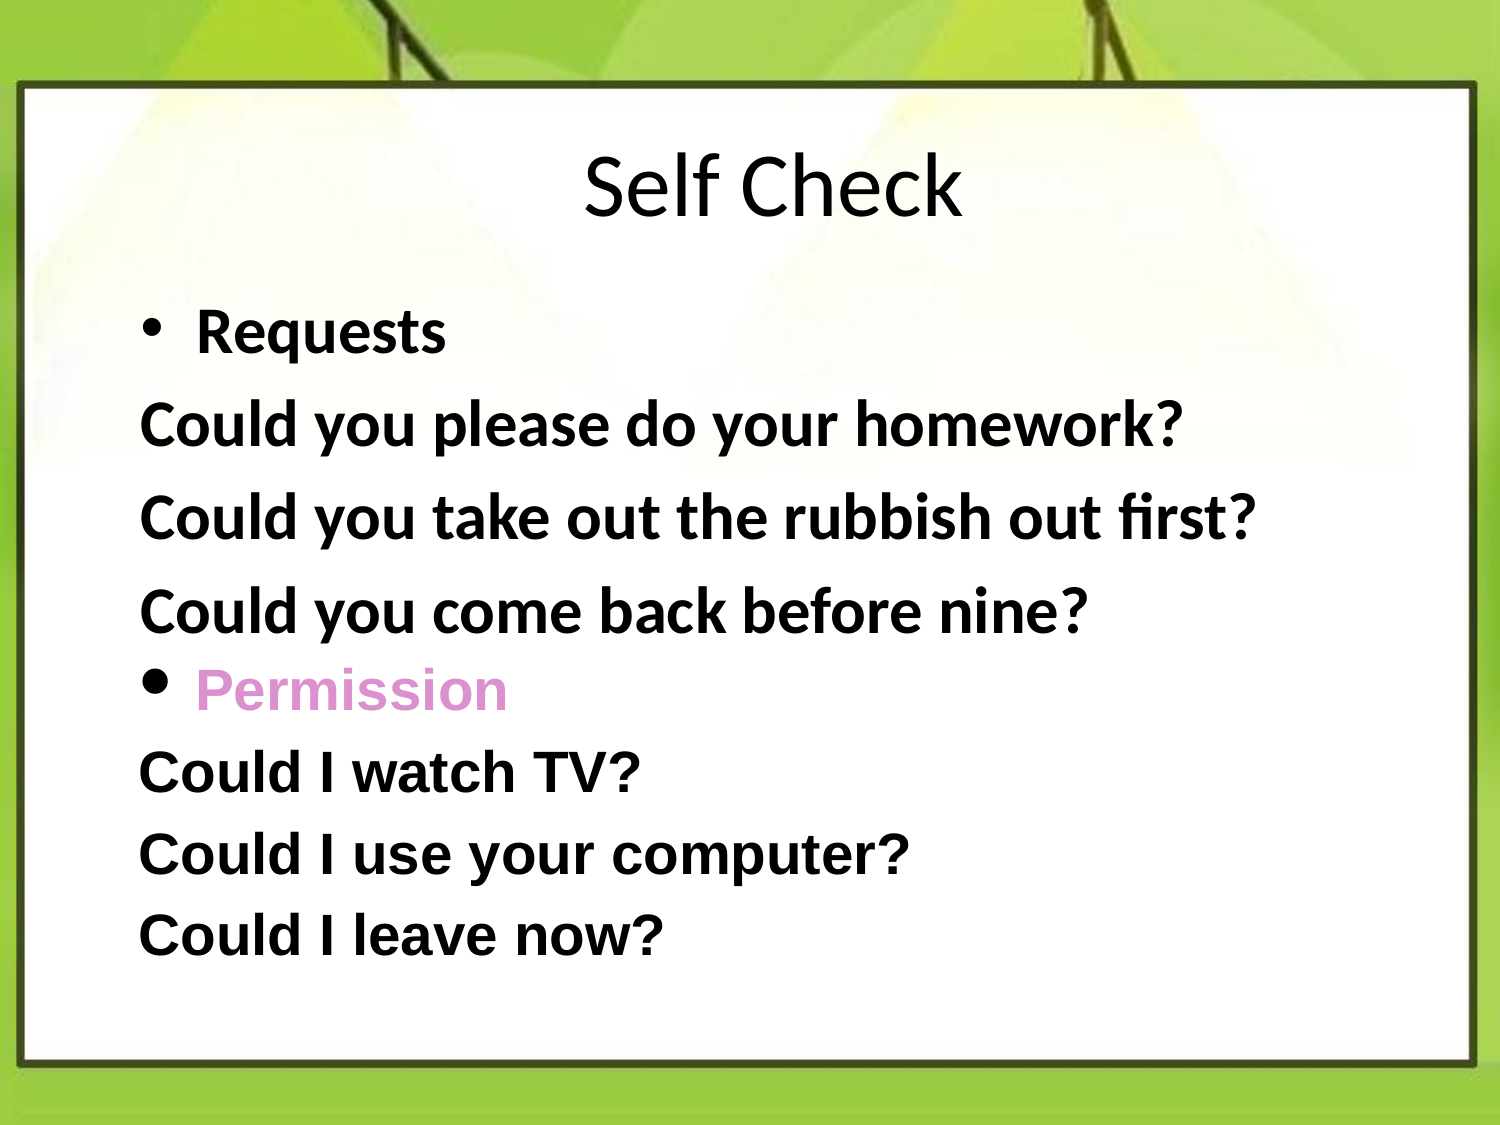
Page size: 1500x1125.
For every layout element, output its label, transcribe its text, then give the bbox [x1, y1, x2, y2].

title Self Check [123, 54, 1424, 243]
text_box Permission Could I watch TV? Could I use your computer? Could I leave now? [123, 645, 1386, 1021]
list Requests Could you please do your homework? Could you take out the rubbish out first? Could you come back before nine? [125, 278, 1388, 655]
picture [0, 0, 1500, 1125]
